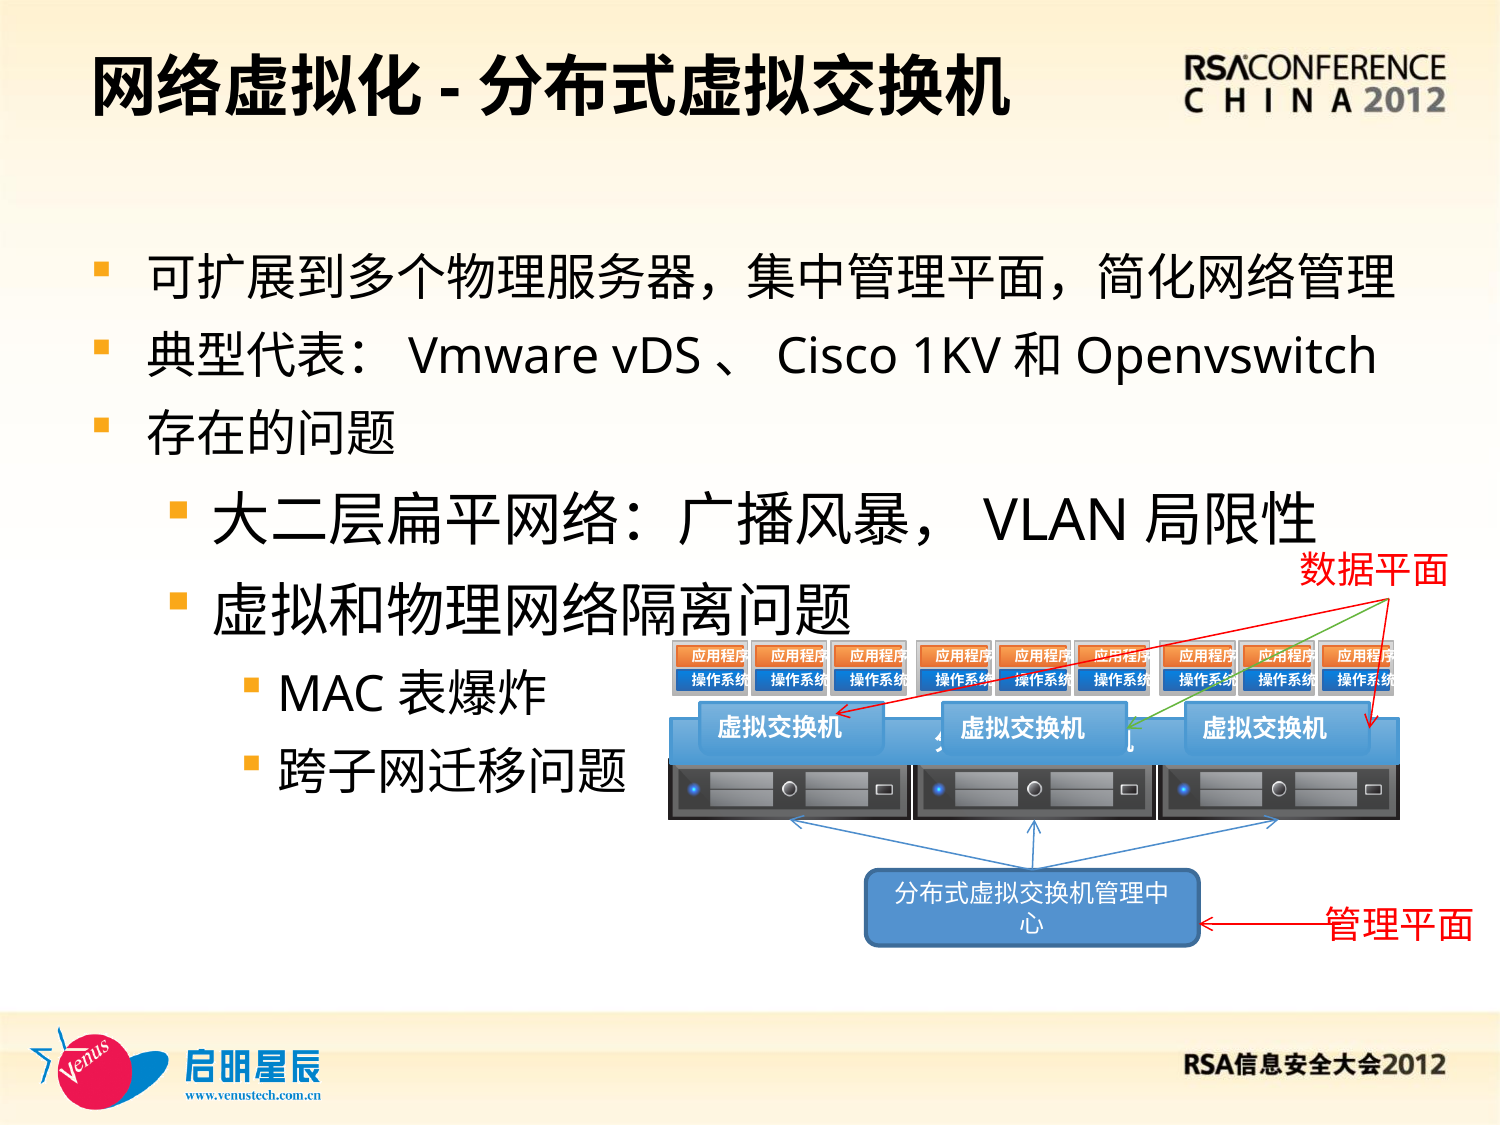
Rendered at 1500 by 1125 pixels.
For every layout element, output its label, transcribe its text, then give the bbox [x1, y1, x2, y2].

picture [668, 758, 911, 820]
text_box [672, 640, 830, 696]
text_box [1032, 819, 1280, 871]
text_box 数据平面 [1285, 538, 1493, 599]
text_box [789, 819, 1028, 871]
text_box 分布式虚拟交换机 [670, 718, 1399, 758]
picture [1157, 758, 1400, 820]
list 可扩展到多个物理服务器，集中管理平面，简化网络管理 典型代表：Vmware vDS、Cisco 1KV和Openvswitch 存在的问题 大二层扁平网络：广播风暴，VLAN局限性 虚拟和物理网络隔离问题 MAC表爆炸 跨子网迁移问题 [75, 220, 1425, 963]
text_box 虚拟交换机 [942, 722, 1127, 755]
text_box 虚拟交换机 [699, 704, 884, 755]
text_box 虚拟交换机 [1185, 722, 1370, 755]
title 网络虚拟化-分布式虚拟交换机 [75, 45, 1425, 175]
picture [913, 758, 1156, 819]
text_box 分布式虚拟交换机管理中心 [863, 878, 1201, 948]
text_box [835, 599, 1390, 715]
text_box 管理平面 [1309, 893, 1500, 954]
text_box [1034, 599, 1275, 703]
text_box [1277, 599, 1390, 703]
picture [0, 0, 1500, 1125]
